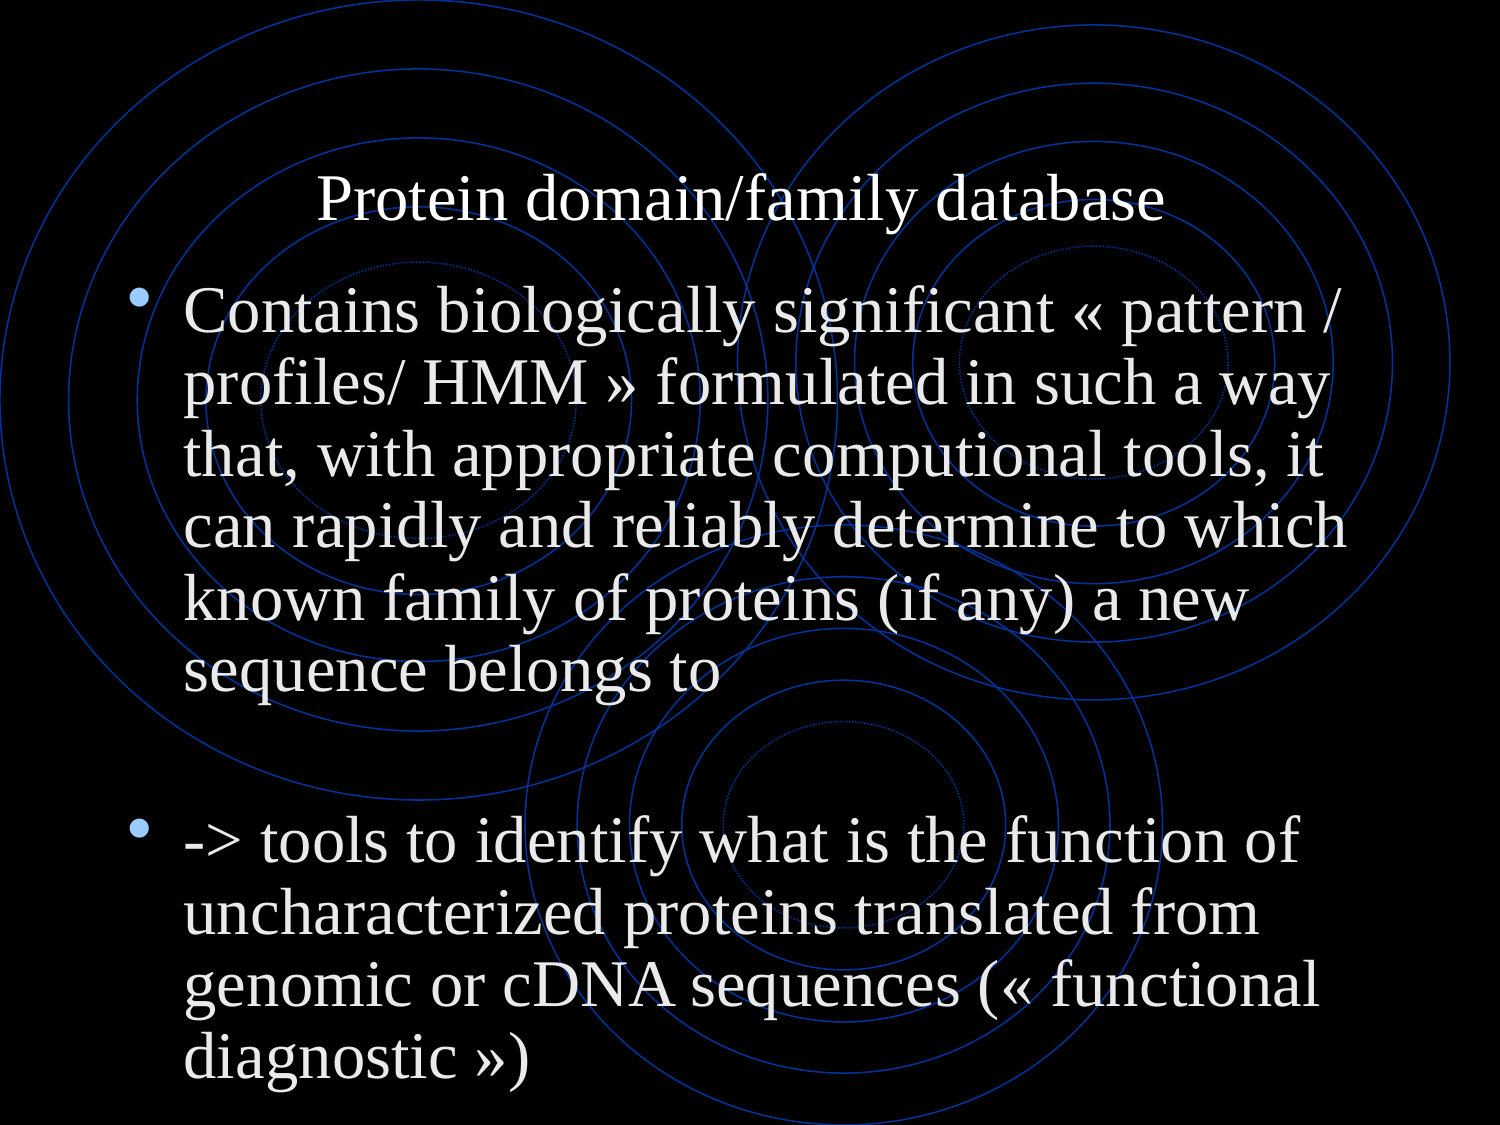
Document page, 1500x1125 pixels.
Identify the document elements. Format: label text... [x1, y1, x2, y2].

list Contains biologically significant « pattern / profiles/ HMM » formulated in such a way that, with appropriate computional tools, it can rapidly and reliably determine to which known family of proteins (if any) a new sequence belongs to -> tools to identify what is the function of uncharacterized proteins translated from genomic or cDNA sequences (« functional diagnostic ») [111, 266, 1388, 943]
title Protein domain/family database [112, 99, 1388, 266]
